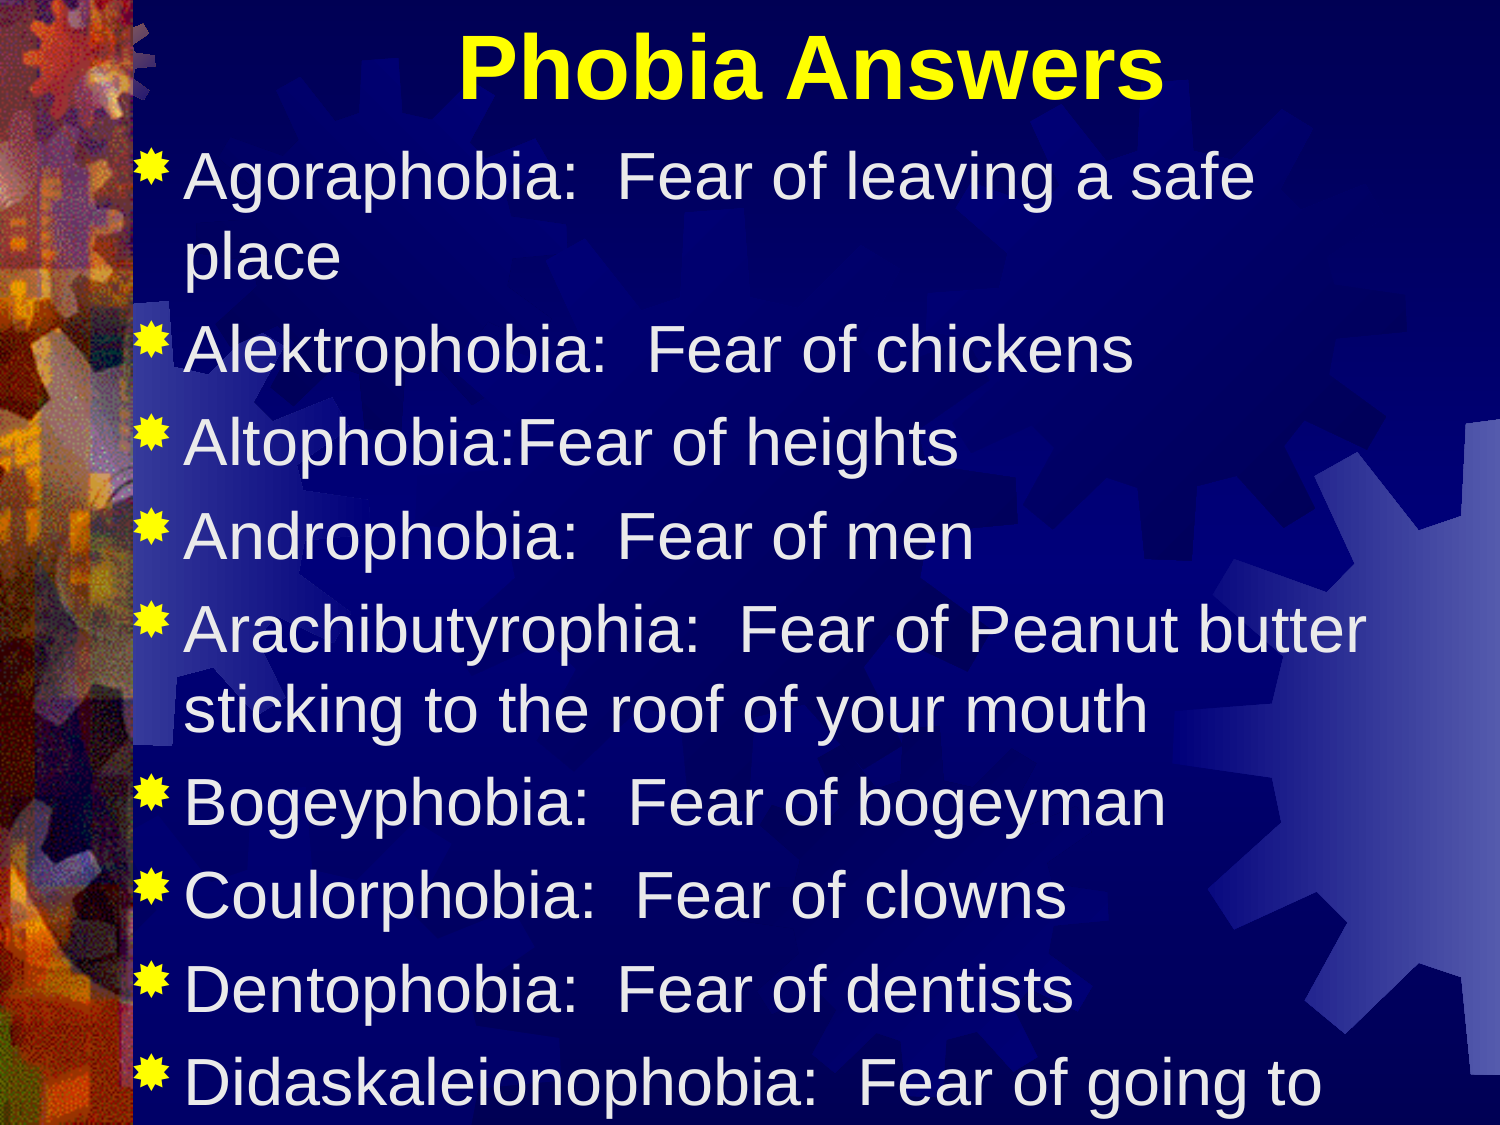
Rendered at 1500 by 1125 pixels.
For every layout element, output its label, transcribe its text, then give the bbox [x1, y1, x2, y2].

title Phobia Answers [174, 49, 1451, 124]
list Agoraphobia: Fear of leaving a safe place Alektrophobia: Fear of chickens Altophobia:Fear of heights Androphobia: Fear of men Arachibutyrophia: Fear of Peanut butter sticking to the roof of your mouth Bogeyphobia: Fear of bogeyman Coulorphobia: Fear of clowns Dentophobia: Fear of dentists Didaskaleionophobia: Fear of going to school Glossophobia: Fear of public speaking [112, 124, 1451, 1088]
picture [0, 0, 133, 1125]
